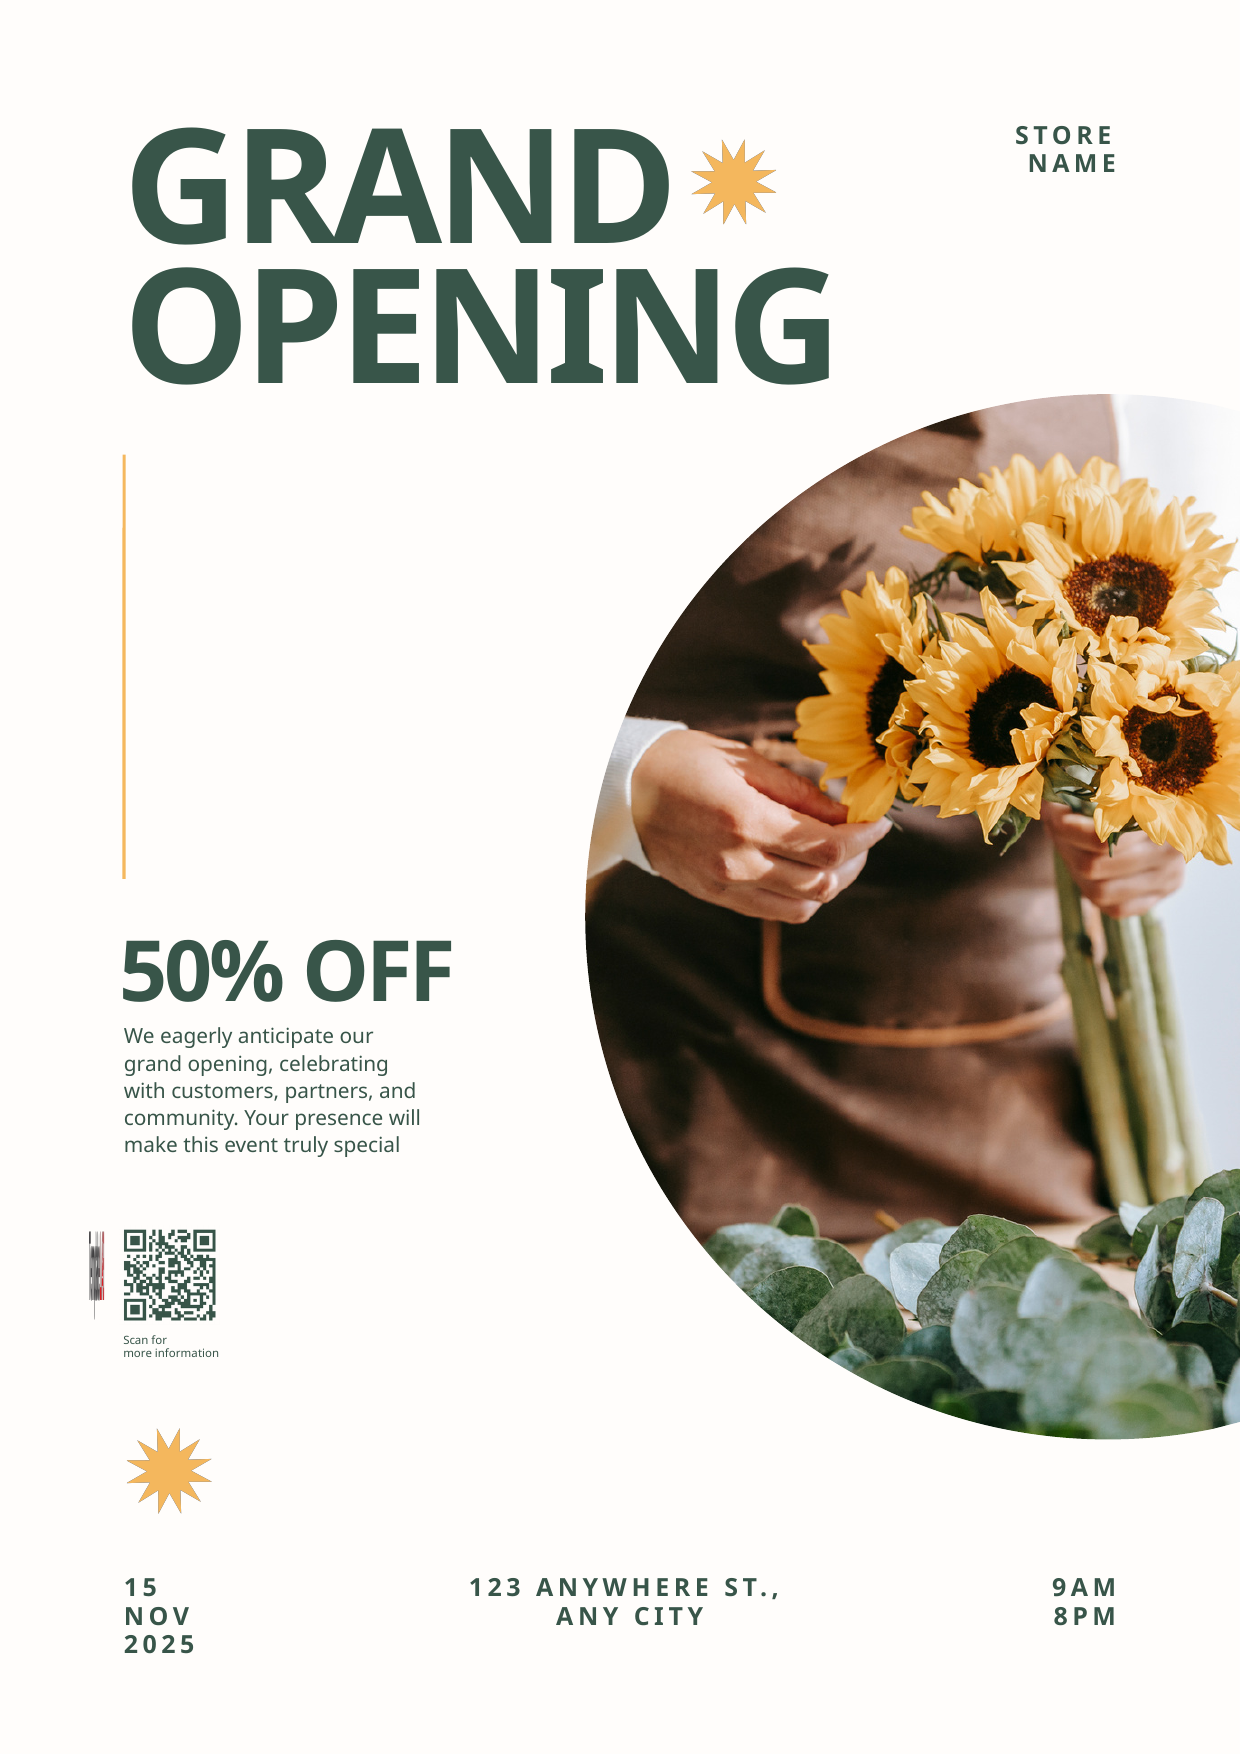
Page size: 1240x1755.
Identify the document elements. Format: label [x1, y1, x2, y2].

text_box [88, 120, 1240, 1633]
